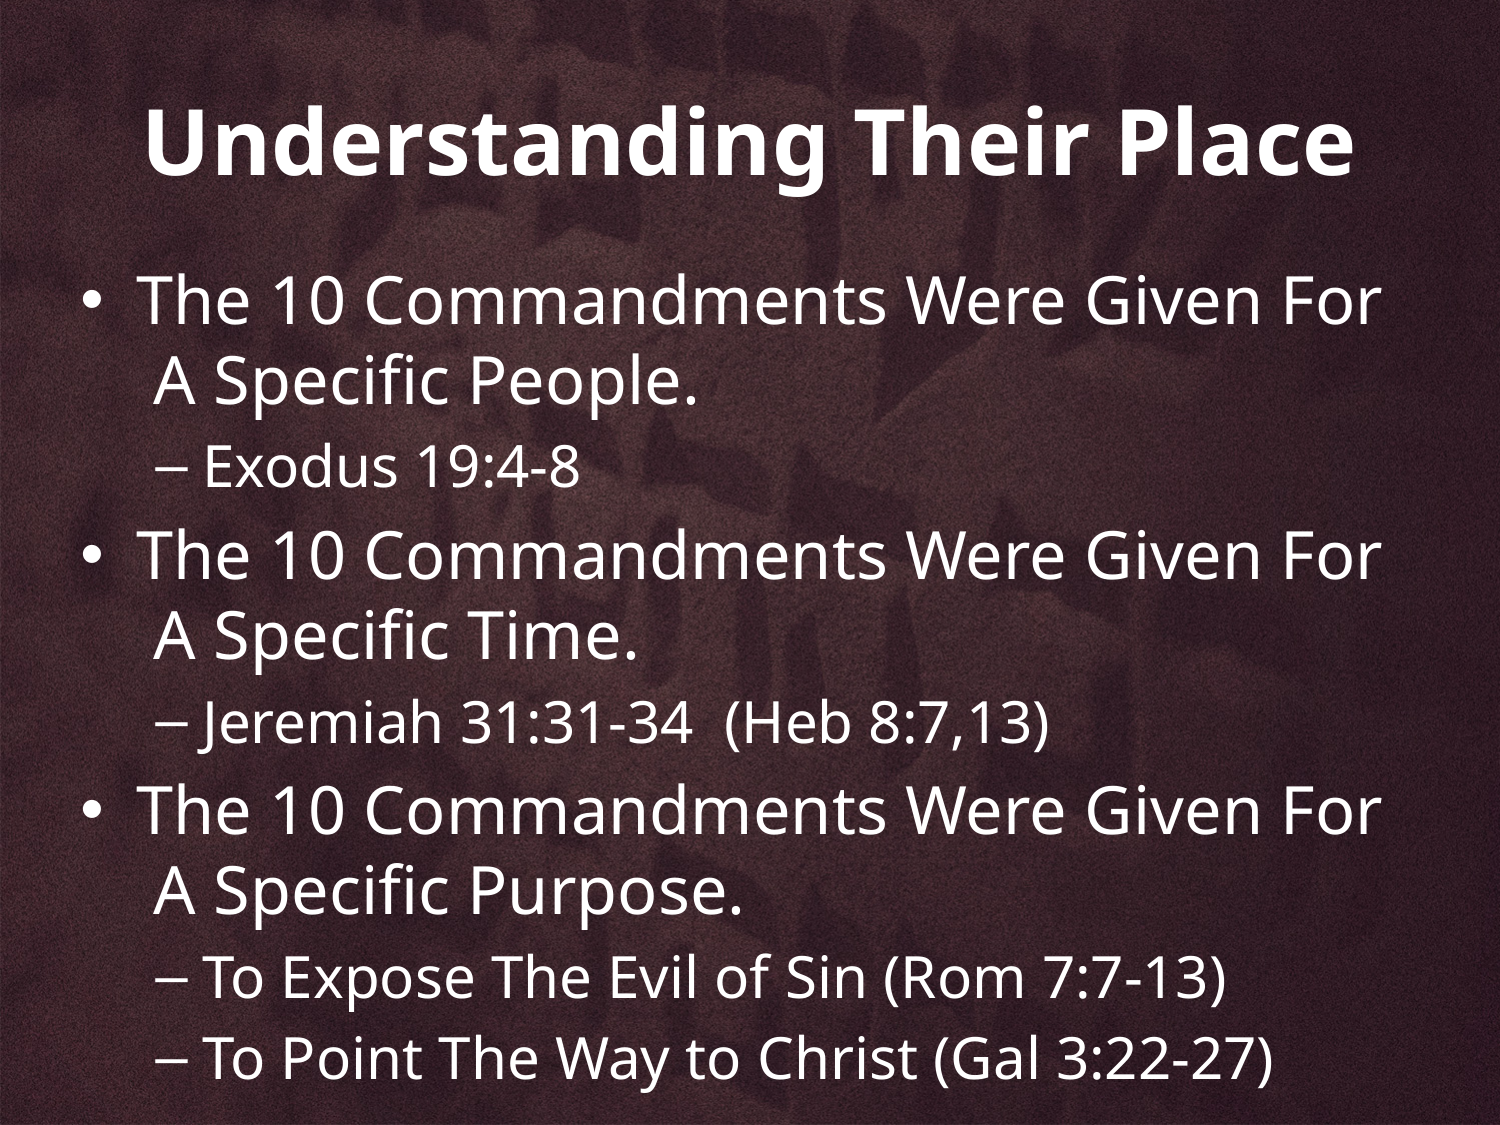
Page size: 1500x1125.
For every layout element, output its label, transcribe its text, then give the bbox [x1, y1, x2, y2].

title Understanding Their Place [75, 45, 1425, 233]
list The 10 Commandments Were Given For A Specific People. Exodus 19:4-8 The 10 Commandments Were Given For A Specific Time. Jeremiah 31:31-34 (Heb 8:7,13) The 10 Commandments Were Given For A Specific Purpose. To Expose The Evil of Sin (Rom 7:7-13) To Point The Way to Christ (Gal 3:22-27) [65, 250, 1456, 1113]
picture [0, 0, 1500, 1125]
